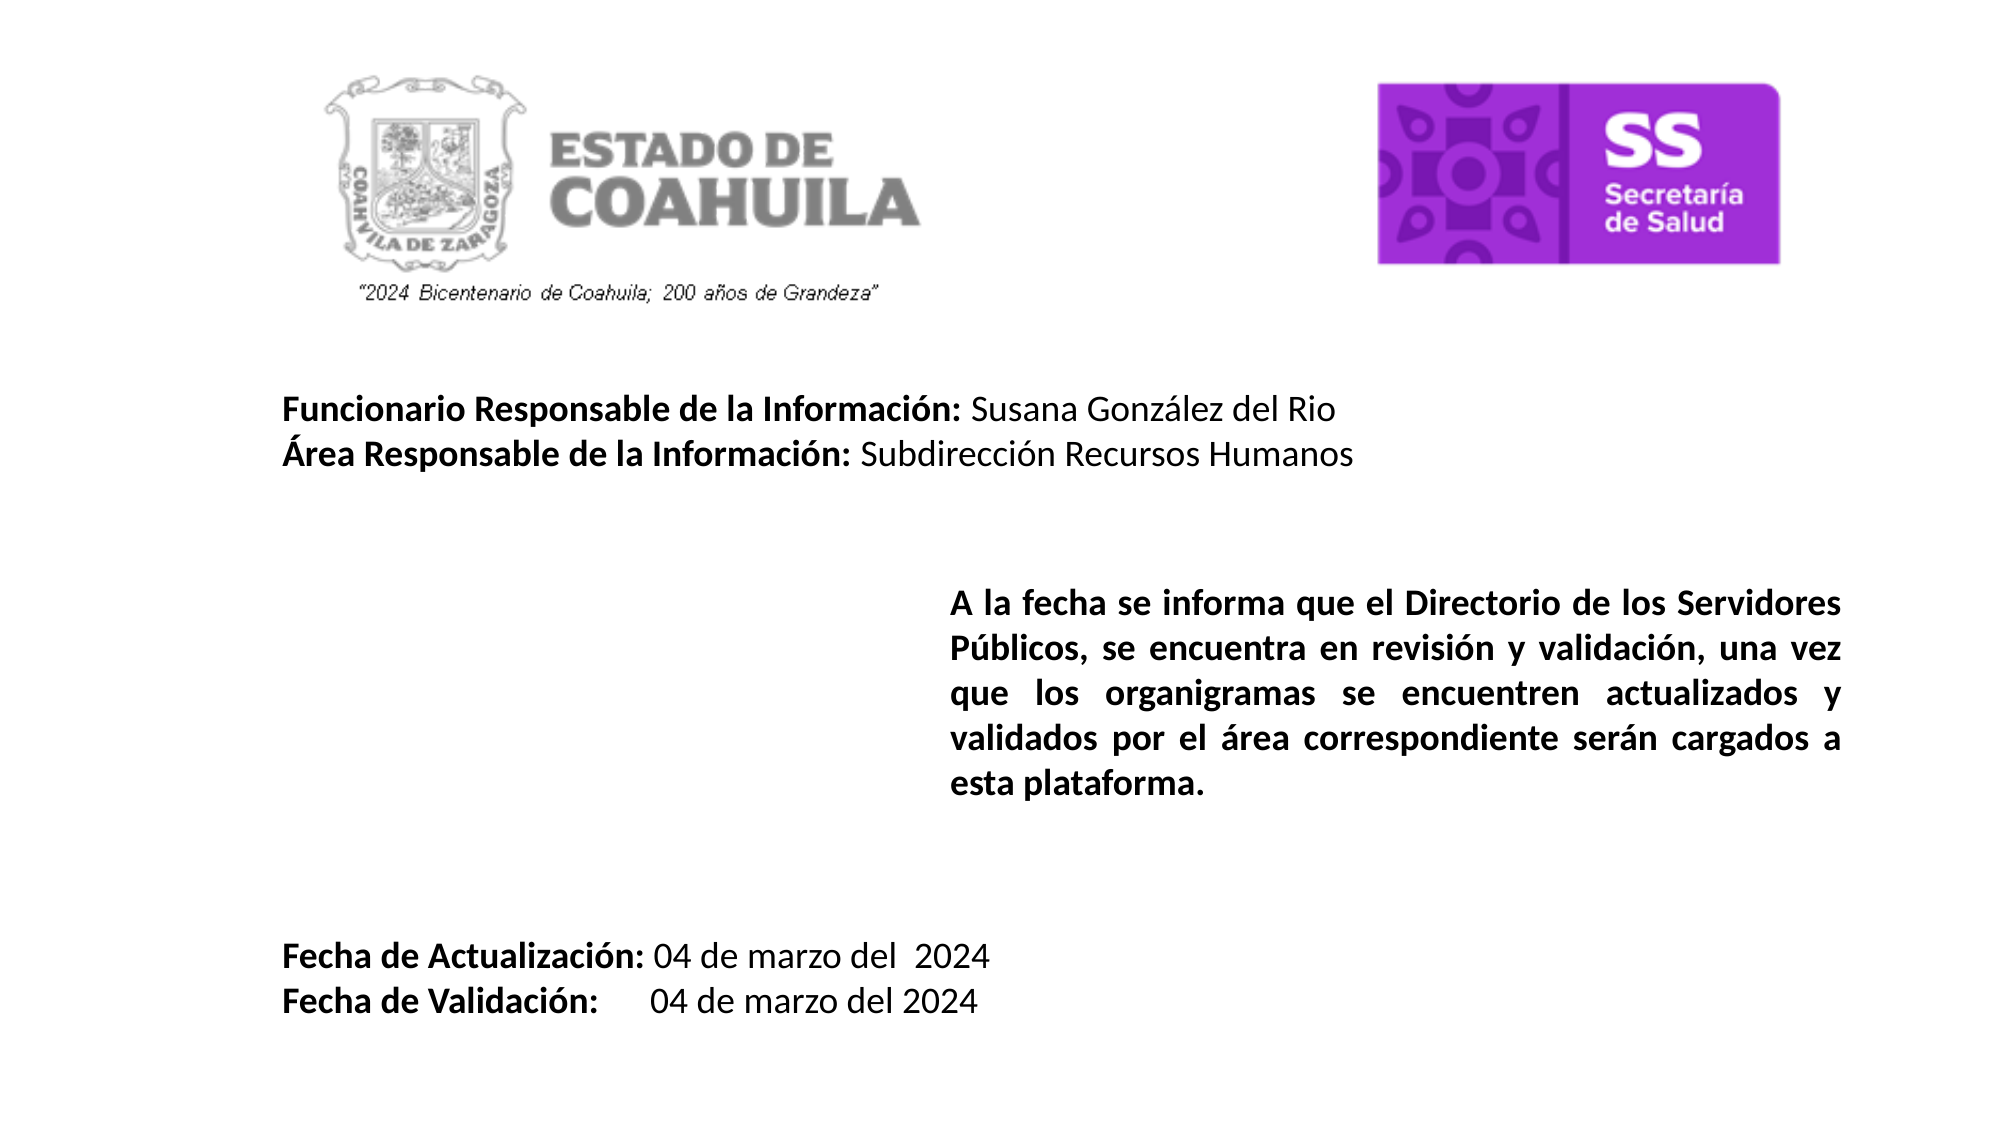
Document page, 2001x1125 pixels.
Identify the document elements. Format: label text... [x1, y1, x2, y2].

text_box A la fecha se informa que el Directorio de los Servidores Públicos, se encuentra en revisión y validación, una vez que los organigramas se encuentren actualizados y validados por el área correspondiente serán cargados a esta plataforma. [935, 570, 1858, 811]
text_box Funcionario Responsable de la Información: Susana González del Rio Área Responsable de la Información: Subdirección Recursos Humanos [267, 376, 1397, 482]
picture [267, 61, 1858, 313]
text_box Fecha de Actualización: 04 de marzo del 2024 Fecha de Validación: 04 de marzo del 2024 [267, 923, 1268, 1029]
